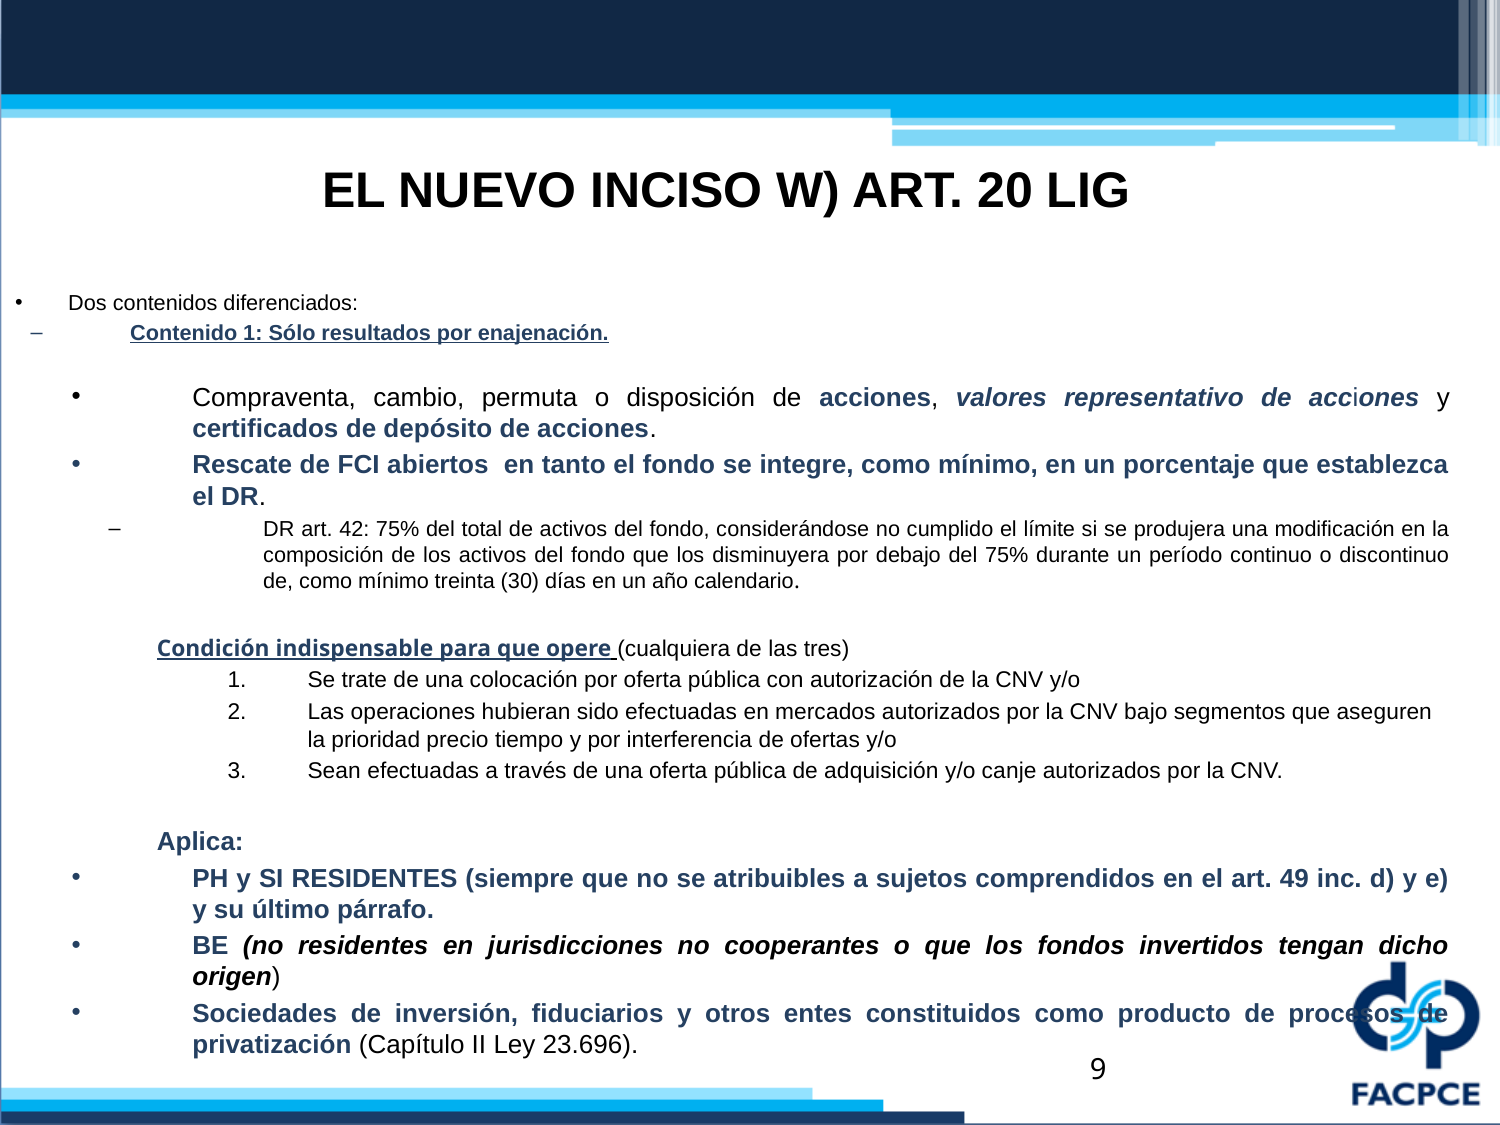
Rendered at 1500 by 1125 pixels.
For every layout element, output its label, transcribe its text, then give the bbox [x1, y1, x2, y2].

picture [0, 0, 1500, 1125]
title EL NUEVO INCISO W) ART. 20 LIG [0, 116, 1454, 258]
list Dos contenidos diferenciados: Contenido 1: Sólo resultados por enajenación. Compraventa, cambio, permuta o disposición de acciones, valores representativo de acciones y certificados de depósito de acciones. Rescate de FCI abiertos en tanto el fondo se integre, como mínimo, en un porcentaje que establezca el DR. DR art. 42: 75% del total de activos del fondo, considerándose no cumplido el límite si se produjera una modificación en la composición de los activos del fondo que los disminuyera por debajo del 75% durante un período continuo o discontinuo de, como mínimo treinta (30) días en un año calendario. Condición indispensable para que opere (cualquiera de las tres) Se trate de una colocación por oferta pública con autorización de la CNV y/o Las operaciones hubieran sido efectuadas en mercados autorizados por la CNV bajo segmentos que aseguren la prioridad precio tiempo y por interferencia de ofertas y/o Sean efectuadas a través de una oferta pública de adquisición y/o canje autorizados por la CNV. Aplica: PH y SI RESIDENTES (siempre que no se atribuibles a sujetos comprendidos en el art. 49 inc. d) y e) y su último párrafo. BE (no residentes en jurisdicciones no cooperantes o que los fondos invertidos tengan dicho origen) Sociedades de inversión, fiduciarios y otros entes constituidos como producto de procesos de privatización (Capítulo II Ley 23.696). [0, 281, 1466, 1079]
slide_number 9 [1074, 1042, 1425, 1103]
